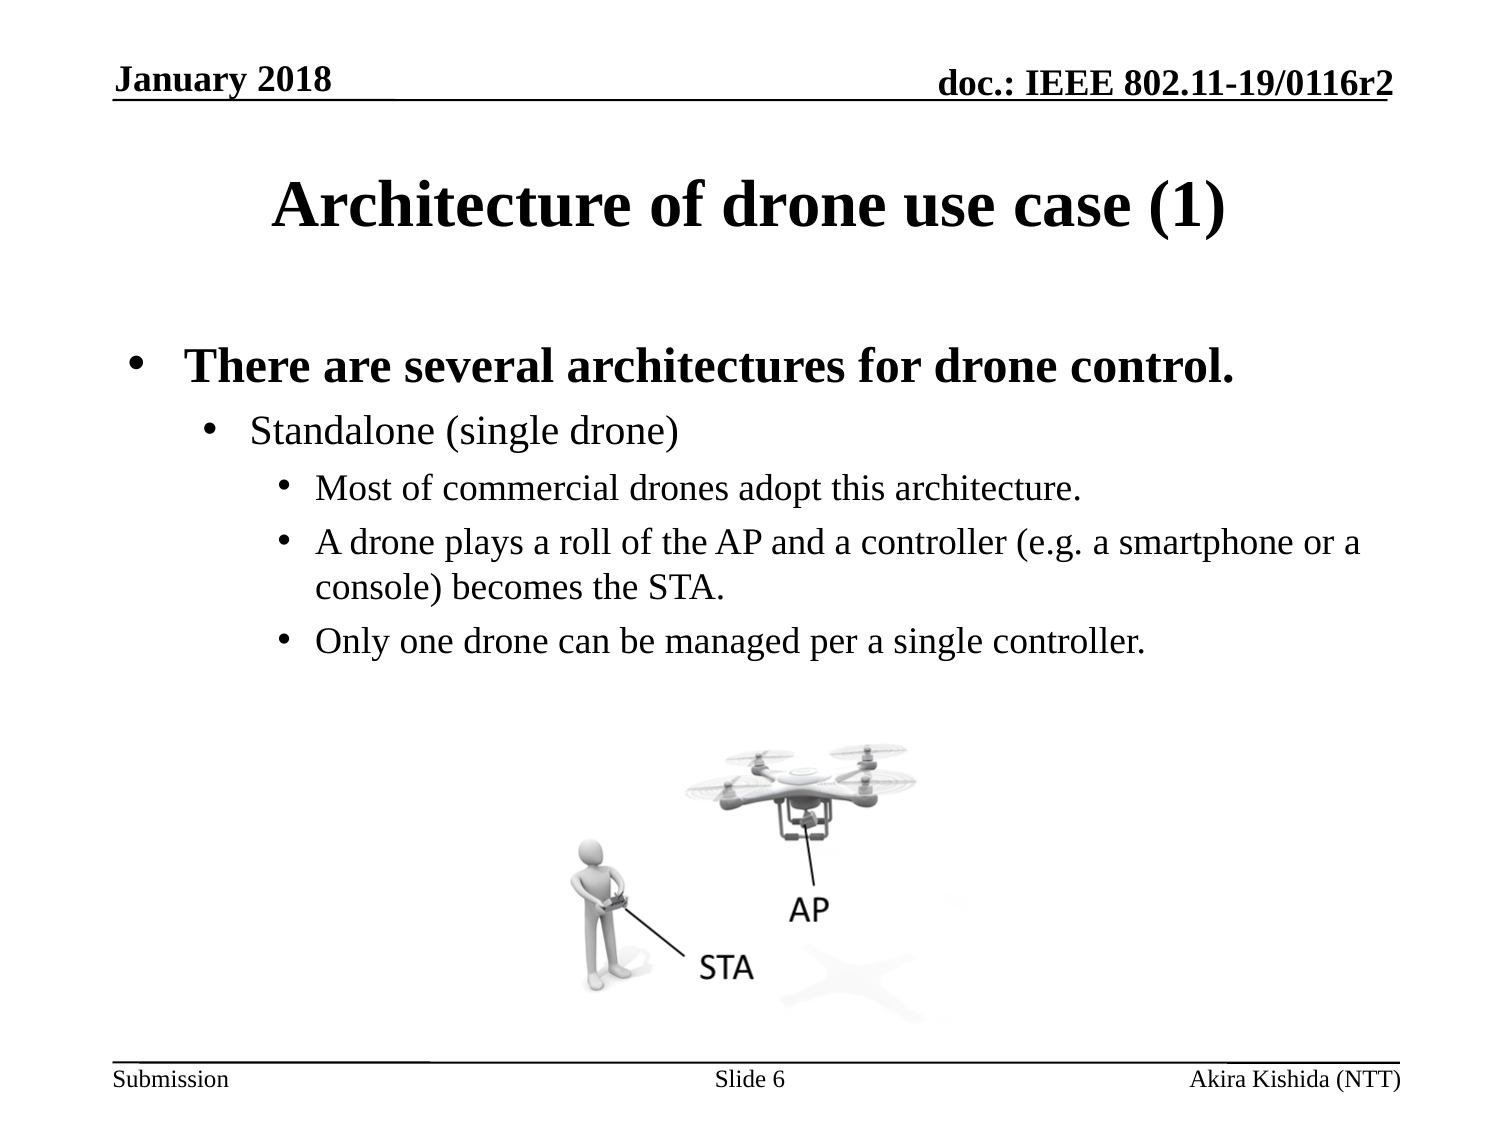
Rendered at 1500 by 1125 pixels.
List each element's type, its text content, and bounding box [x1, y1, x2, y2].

title Architecture of drone use case (1) [112, 112, 1388, 288]
picture [530, 694, 970, 1024]
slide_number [114, 54, 423, 100]
footer Akira Kishida (NTT) [878, 1061, 1402, 1093]
slide_number Slide 6 [684, 1061, 816, 1123]
list There are several architectures for drone control. Standalone (single drone) Most of commercial drones adopt this architecture. A drone plays a roll of the AP and a controller (e.g. a smartphone or a console) becomes the STA. Only one drone can be managed per a single controller. [112, 324, 1388, 740]
